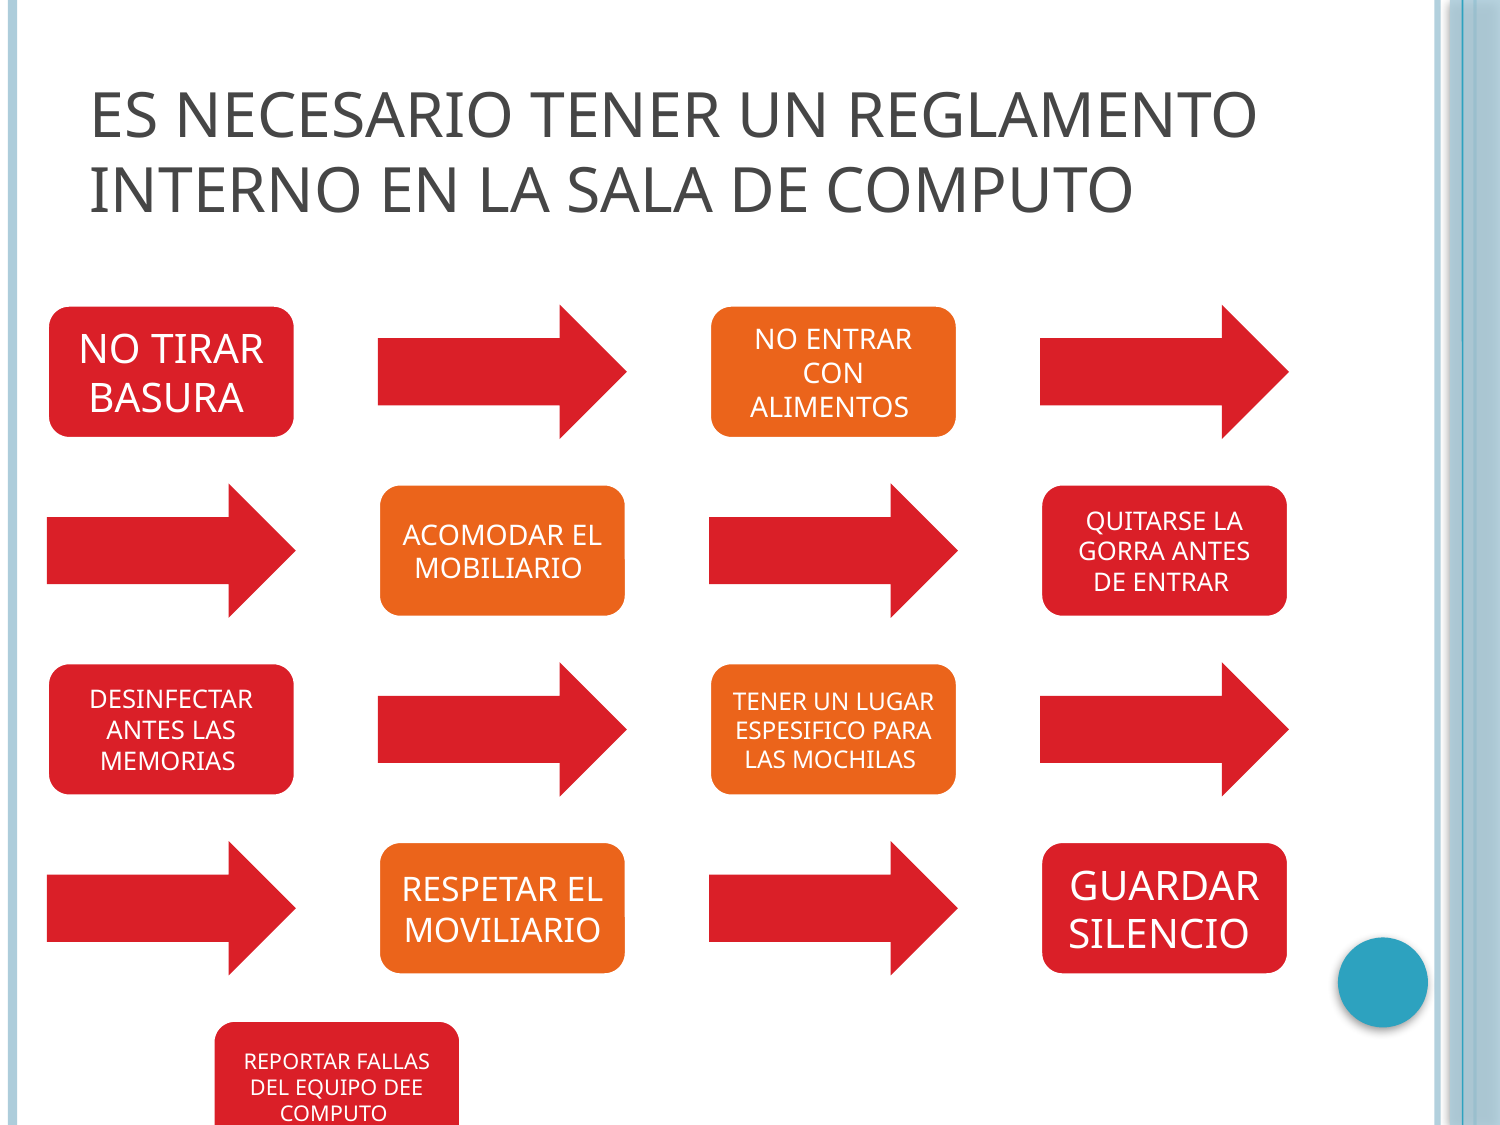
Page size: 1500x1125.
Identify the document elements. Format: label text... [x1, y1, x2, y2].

title ES NECESARIO TENER UN REGLAMENTO INTERNO EN LA SALA DE COMPUTO [75, 45, 1300, 233]
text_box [46, 304, 1290, 1055]
